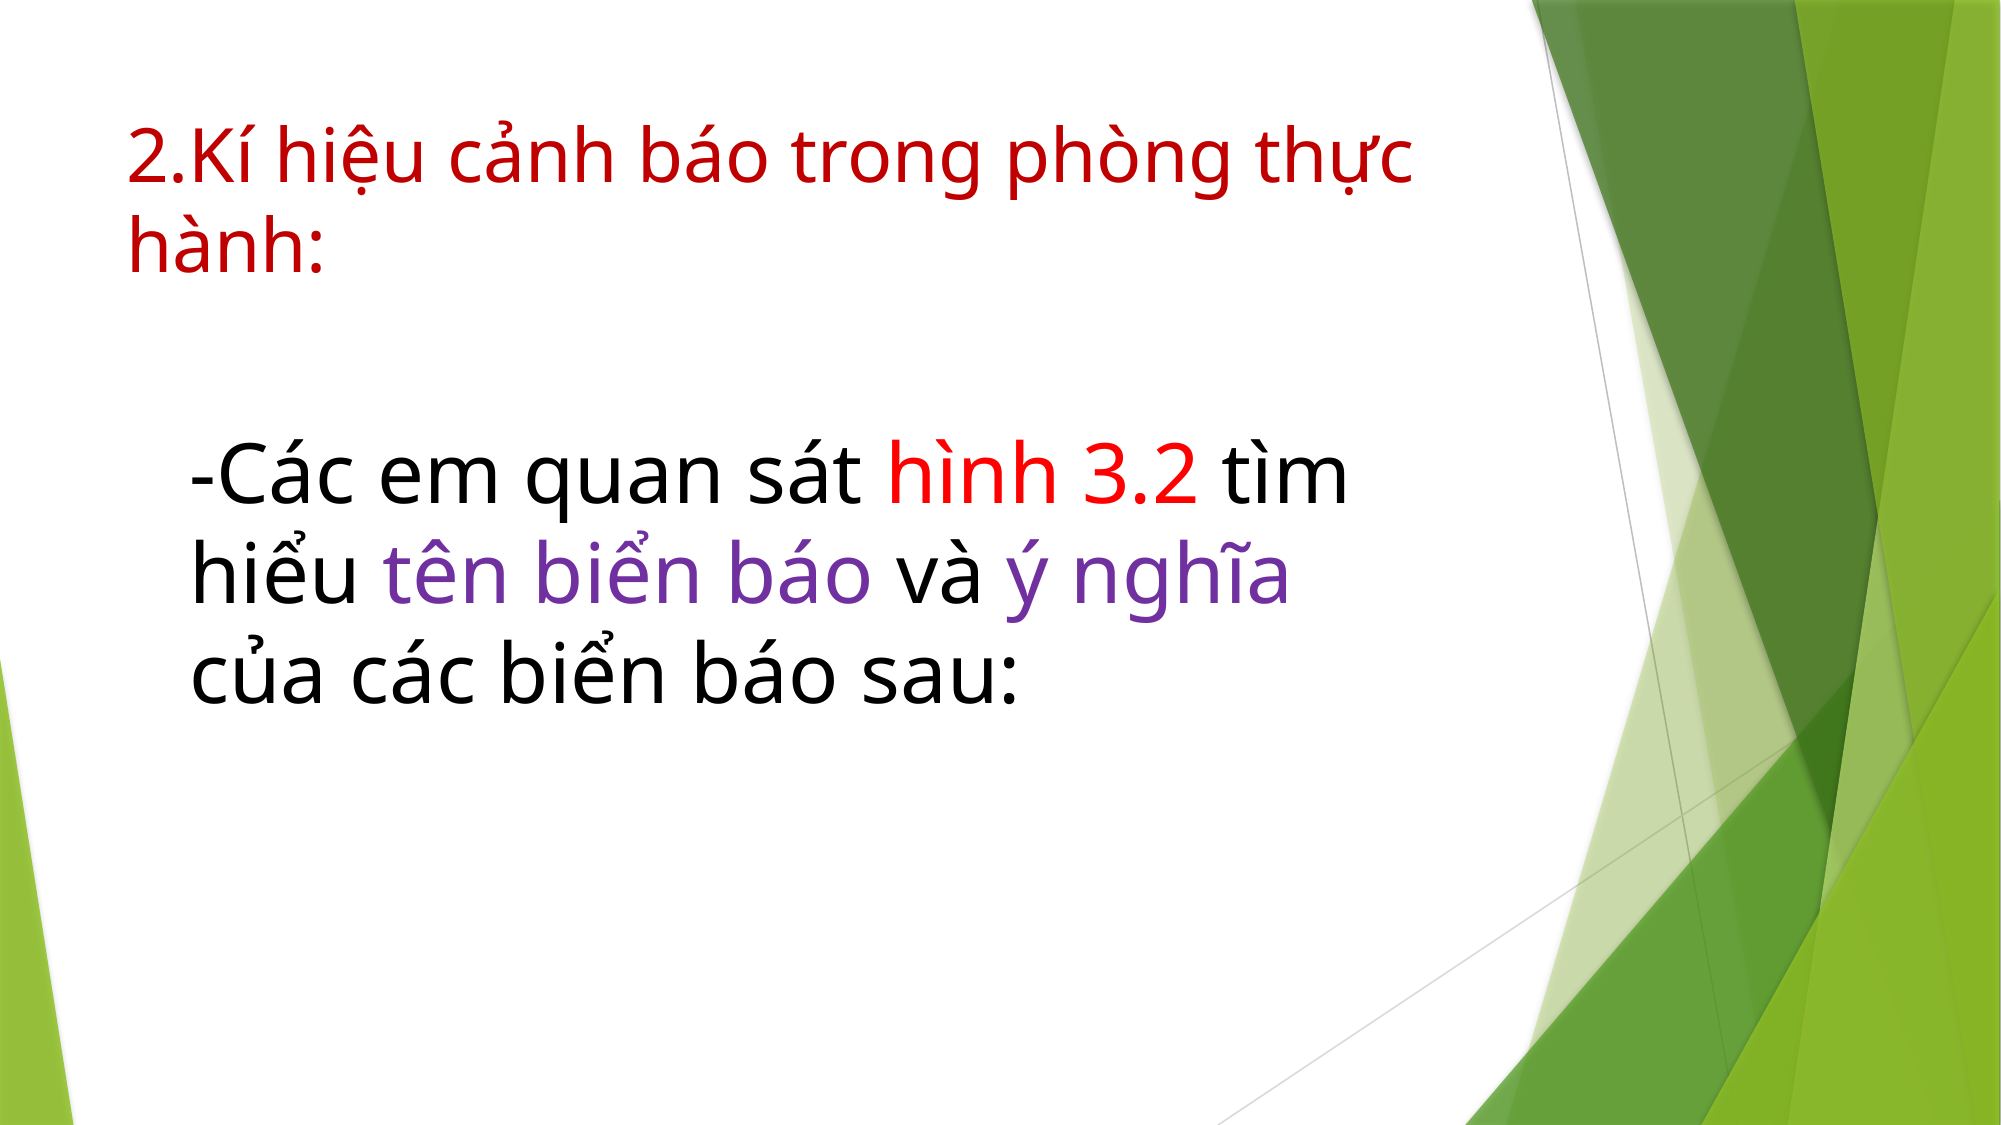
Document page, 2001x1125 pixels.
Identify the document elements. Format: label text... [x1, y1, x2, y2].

text_box -Các em quan sát hình 3.2 tìm hiểu tên biển báo và ý nghĩa của các biển báo sau: [174, 412, 1451, 728]
title 2.Kí hiệu cảnh báo trong phòng thực hành: [111, 99, 1600, 317]
